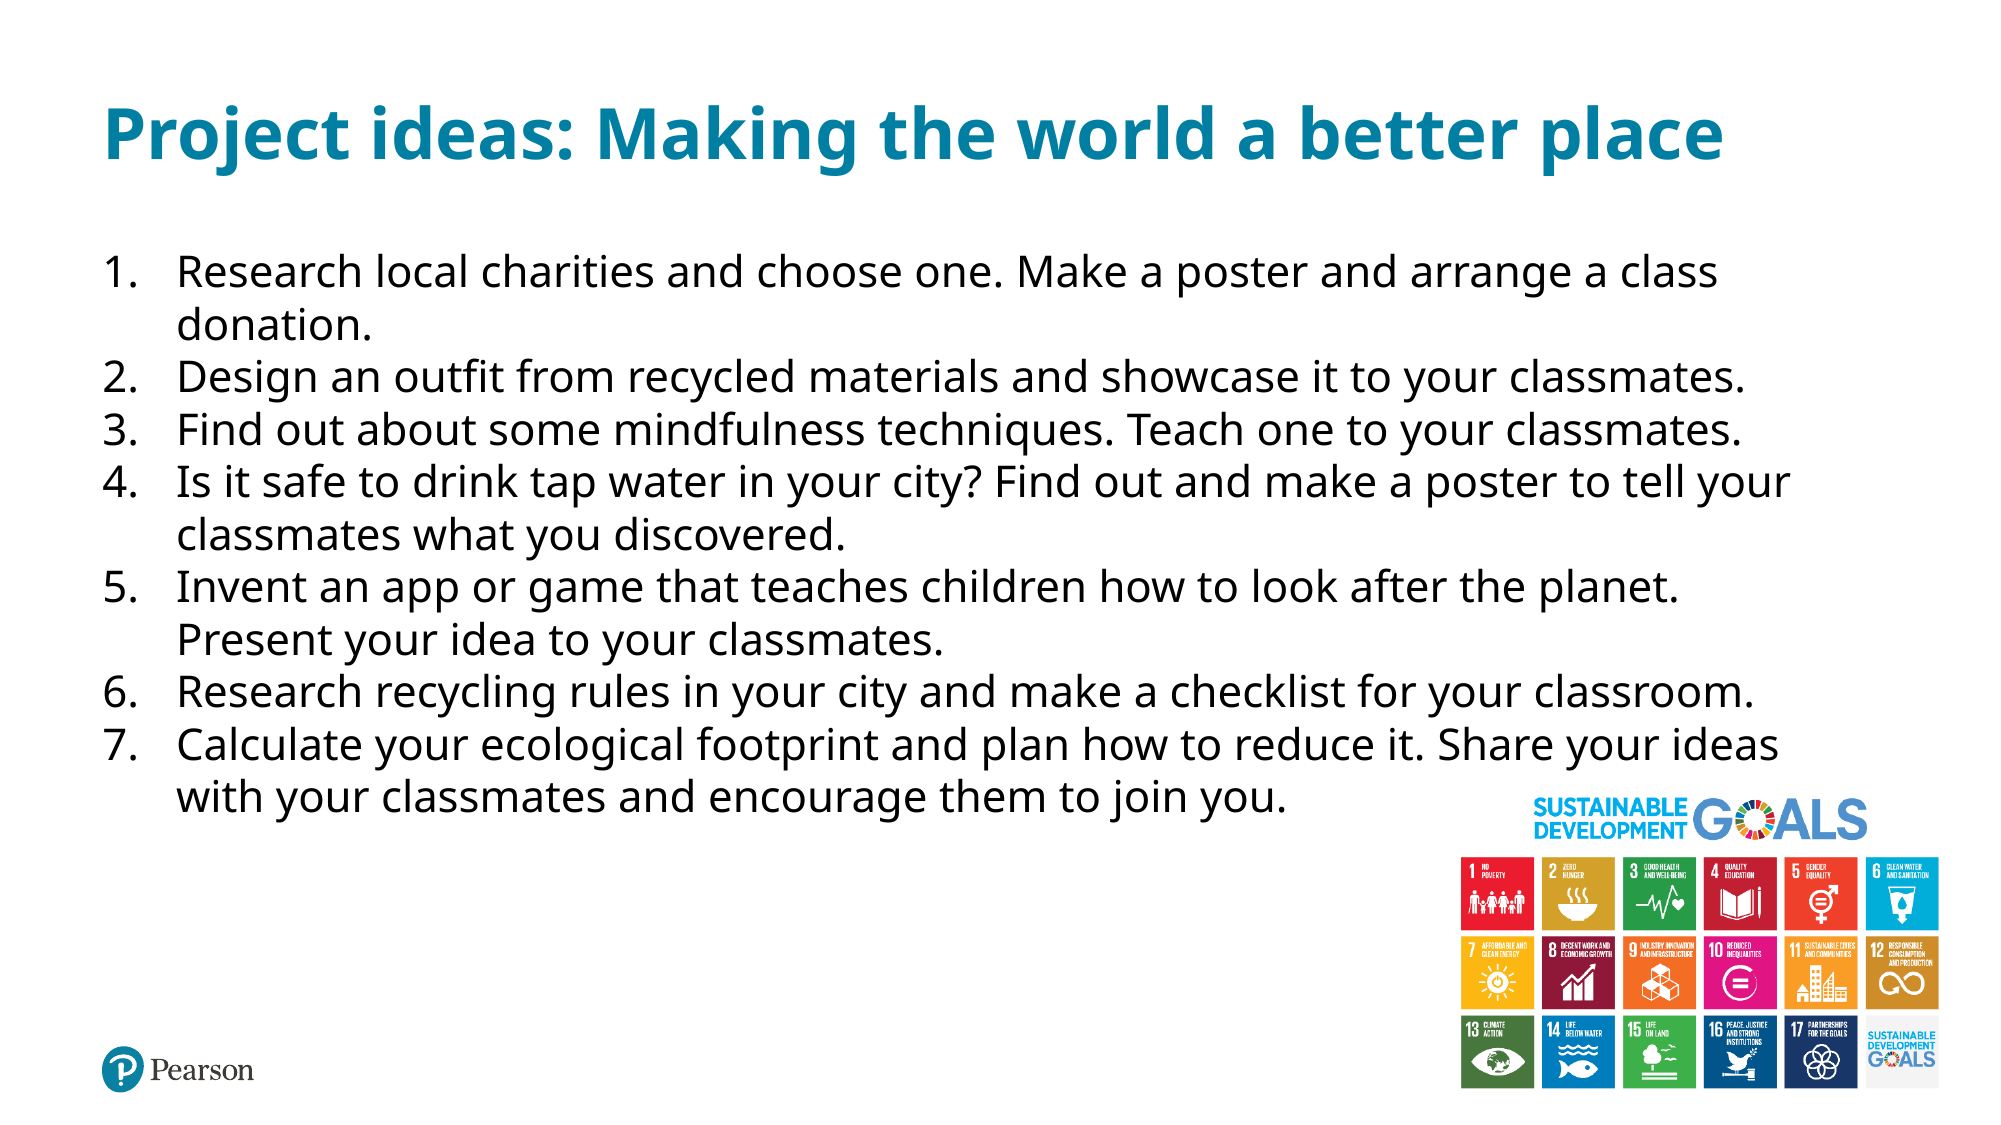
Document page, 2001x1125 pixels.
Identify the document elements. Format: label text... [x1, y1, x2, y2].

title Project ideas: Making the world a better place [102, 68, 1845, 197]
list Research local charities and choose one. Make a poster and arrange a class donation. Design an outfit from recycled materials and showcase it to your classmates. Find out about some mindfulness techniques. Teach one to your classmates. Is it safe to drink tap water in your city? Find out and make a poster to tell your classmates what you discovered. Invent an app or game that teaches children how to look after the planet. Present your idea to your classmates. Research recycling rules in your city and make a checklist for your classroom. Calculate your ecological footprint and plan how to reduce it. Share your ideas with your classmates and encourage them to join you. [102, 244, 1845, 1125]
picture [1438, 744, 1959, 1125]
